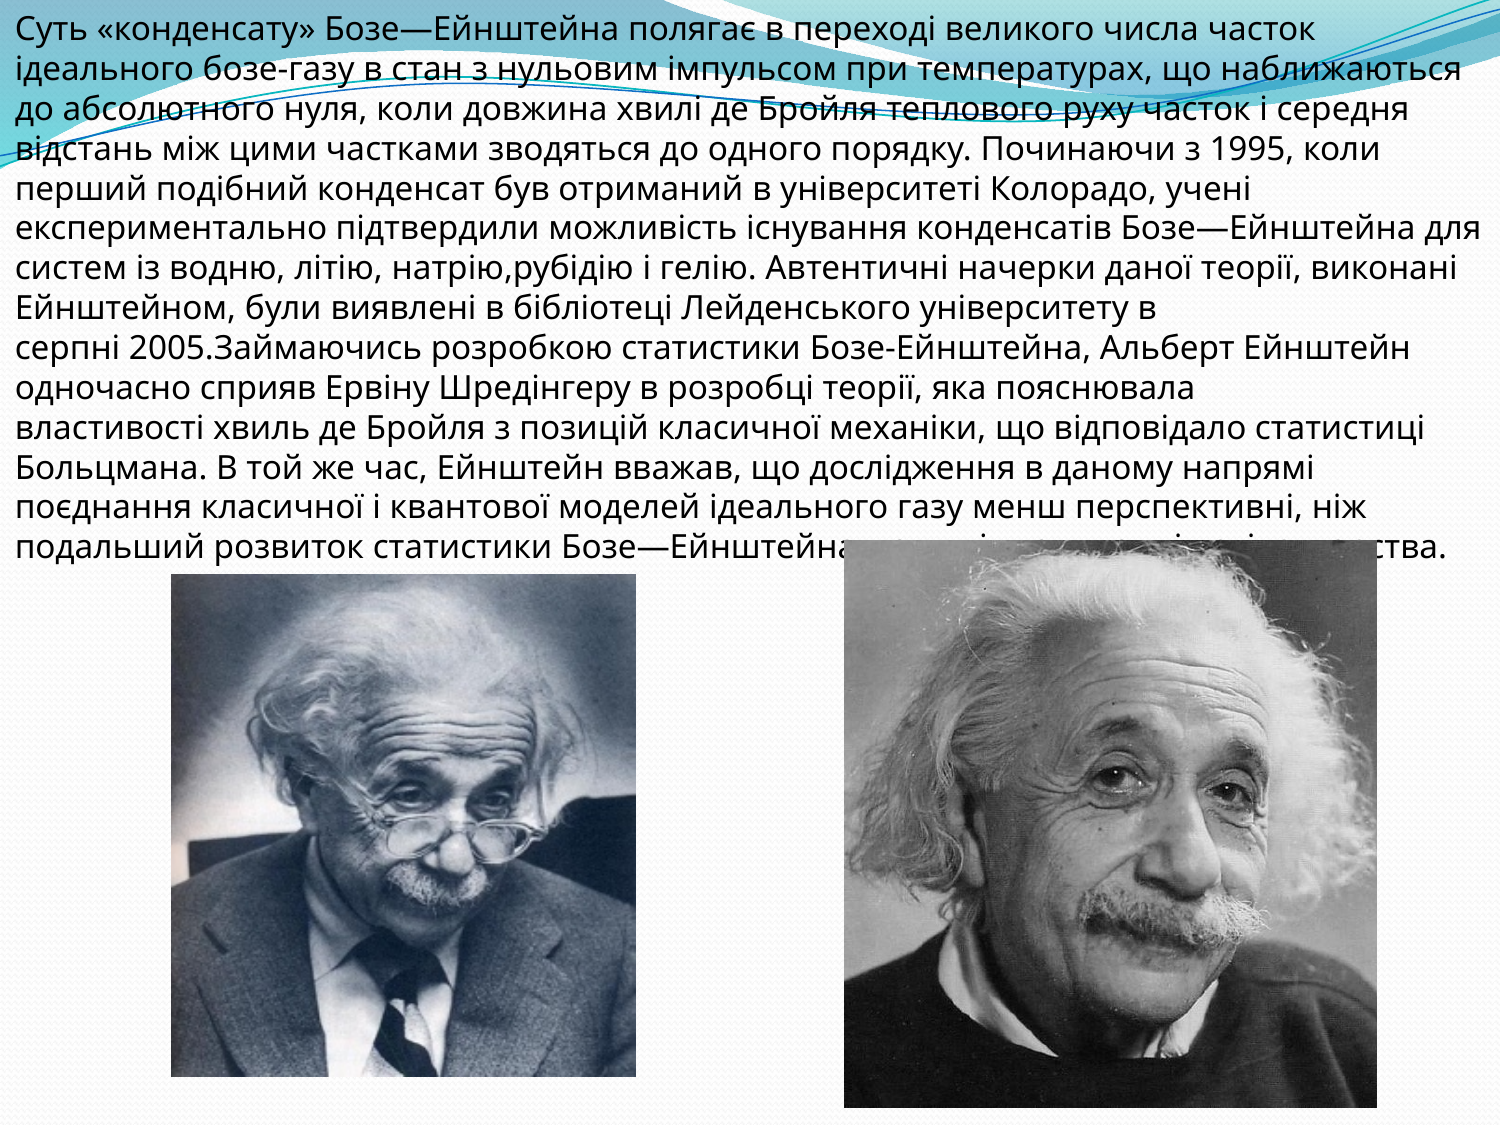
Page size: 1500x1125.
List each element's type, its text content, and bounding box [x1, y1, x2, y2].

list Суть «конденсату» Бозе—Ейнштейна полягає в переході великого числа часток ідеального бозе-газу в стан з нульовим імпульсом при температурах, що наближаються до абсолютного нуля, коли довжина хвилі де Бройля теплового руху часток і середня відстань між цими частками зводяться до одного порядку. Починаючи з 1995, коли перший подібний конденсат був отриманий в університеті Колорадо, учені експериментально підтвердили можливість існування конденсатів Бозе—Ейнштейна для систем із водню, літію, натрію,рубідію і гелію. Автентичні начерки даної теорії, виконані Ейнштейном, були виявлені в бібліотеці Лейденського університету в серпні 2005.Займаючись розробкою статистики Бозе-Ейнштейна, Альберт Ейнштейн одночасно сприяв Ервіну Шредінгеру в розробці теорії, яка пояснювала властивості хвиль де Бройля з позицій класичної механіки, що відповідало статистиці Больцмана. В той же час, Ейнштейн вважав, що дослідження в даному напрямі поєднання класичної і квантової моделей ідеального газу менш перспективні, ніж подальший розвиток статистики Бозе—Ейнштейна, тому відмовився від співавторства. [0, 0, 1500, 1125]
picture [170, 574, 636, 1078]
picture [844, 540, 1377, 1108]
